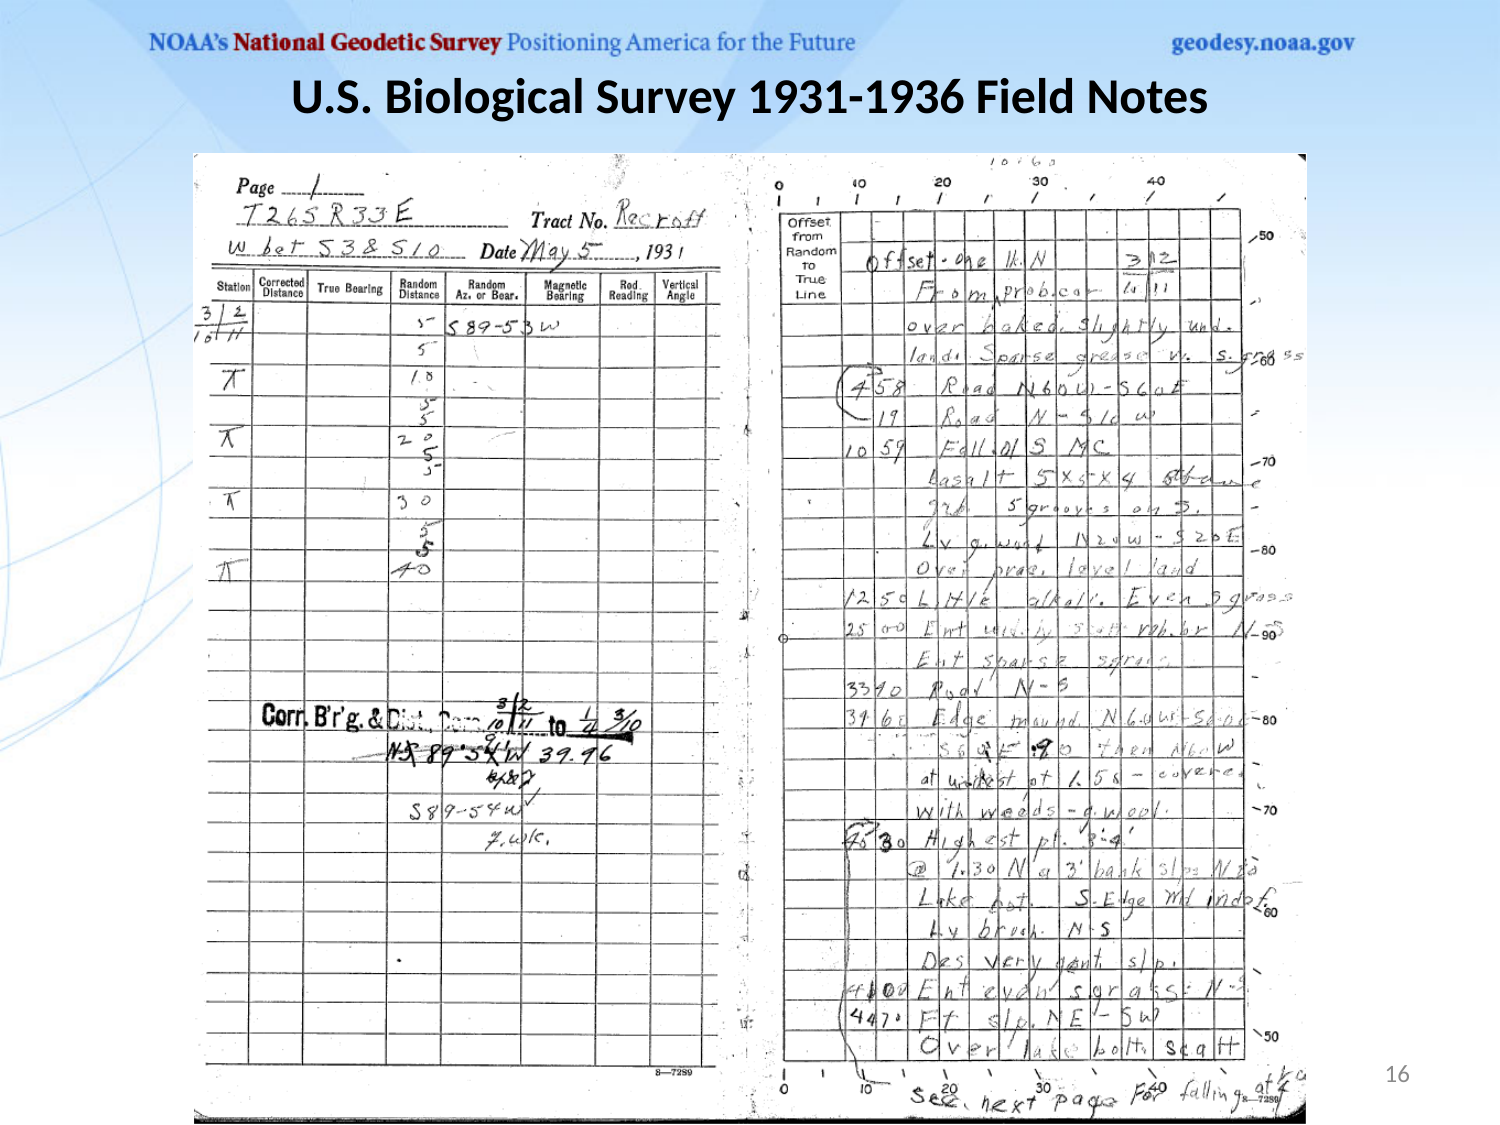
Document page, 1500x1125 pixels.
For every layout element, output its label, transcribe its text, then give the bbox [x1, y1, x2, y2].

picture [0, 0, 1500, 1125]
slide_number 16 [1311, 1042, 1425, 1103]
title U.S. Biological Survey 1931-1936 Field Notes [74, 0, 1426, 188]
